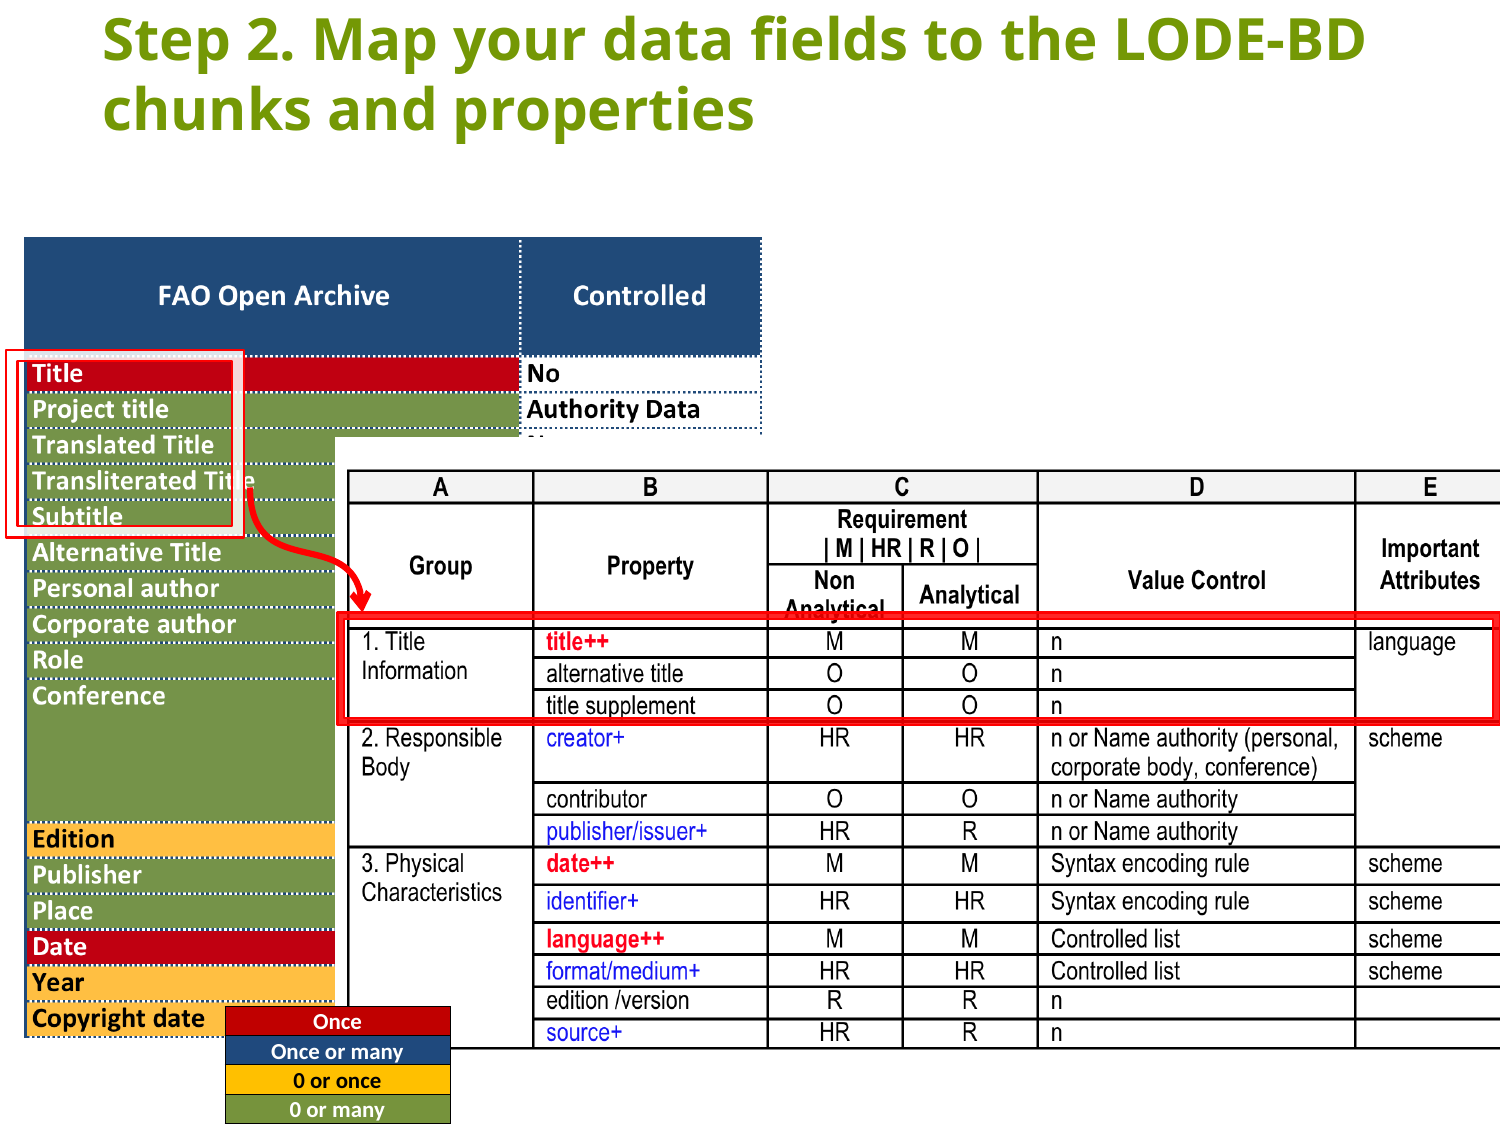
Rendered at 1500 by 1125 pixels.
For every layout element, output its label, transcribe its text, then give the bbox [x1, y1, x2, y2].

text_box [335, 436, 1500, 1125]
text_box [243, 493, 370, 607]
table_cell Once or many [226, 1039, 335, 1064]
table_cell 0 or once [226, 1065, 335, 1094]
text_box Step 2. Map your data fields to the LODE-BD chunks and properties [87, 0, 1400, 150]
table_cell 0 or many [226, 1095, 335, 1123]
picture [24, 236, 762, 1039]
text_box [5, 349, 24, 539]
